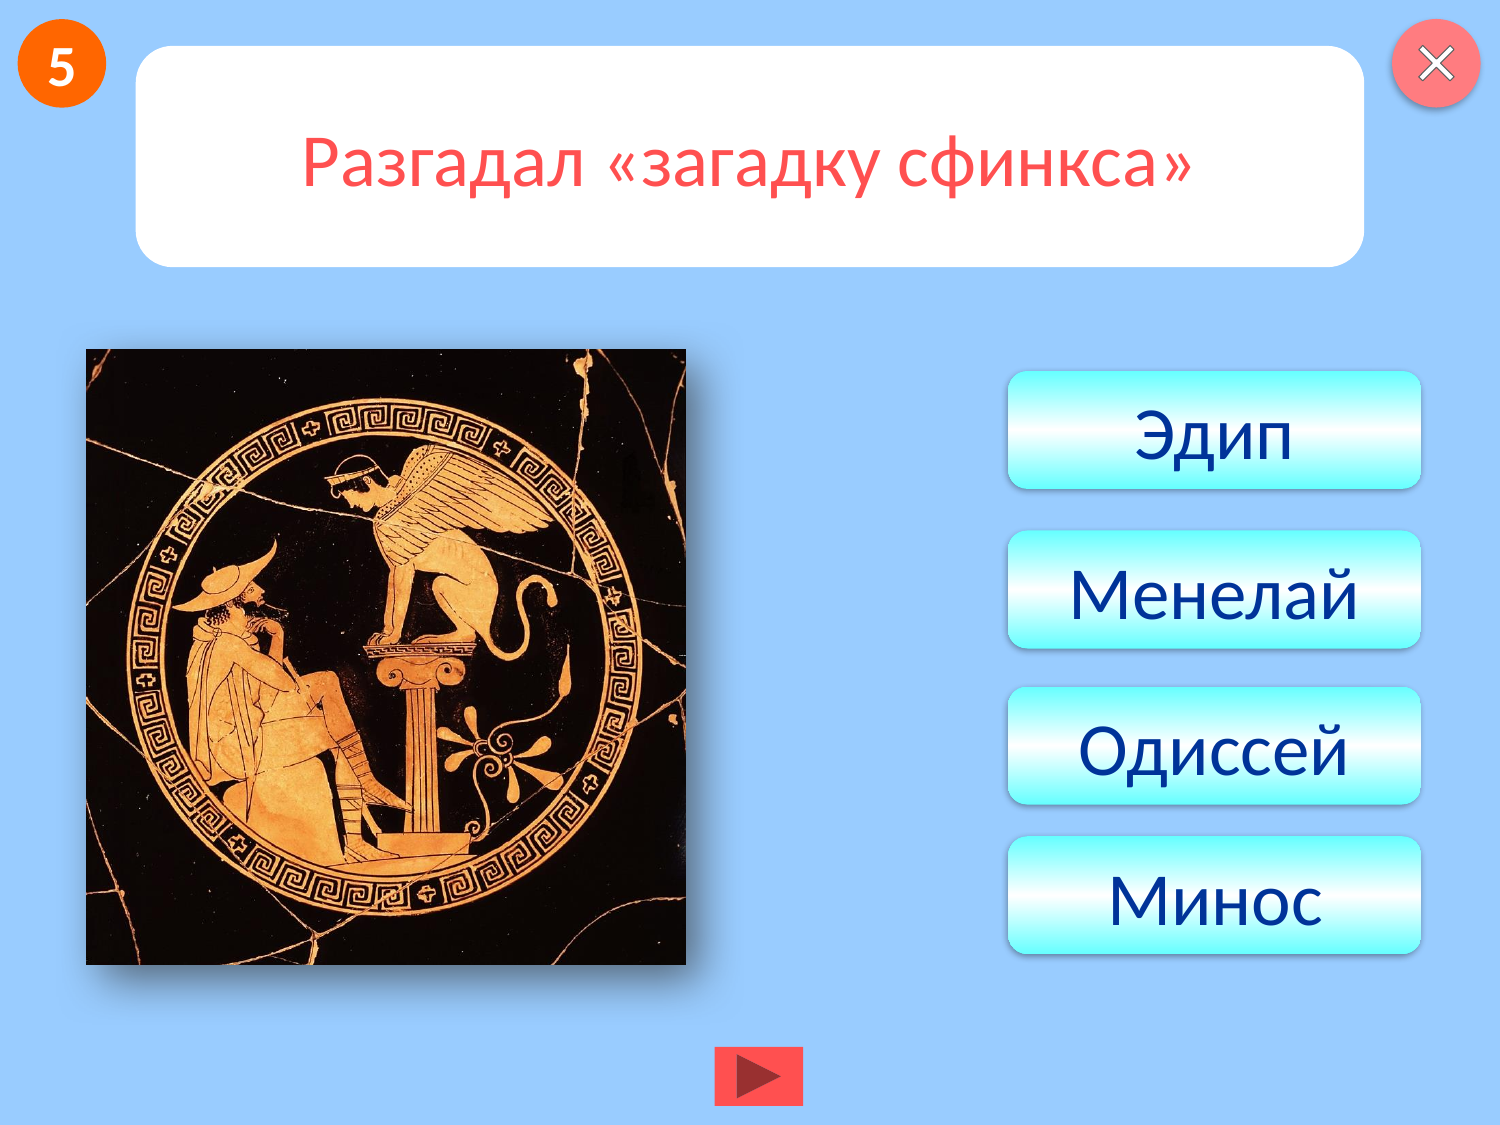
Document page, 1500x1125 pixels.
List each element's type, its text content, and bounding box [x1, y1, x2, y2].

text_box Минос [1007, 835, 1423, 956]
text_box 5 [15, 16, 109, 110]
text_box Эдип [1007, 370, 1423, 490]
picture [86, 349, 686, 965]
text_box Разгадал «загадку сфинкса» [133, 43, 1367, 270]
text_box Менелай [1007, 529, 1422, 650]
text_box Одиссей [1007, 685, 1422, 806]
